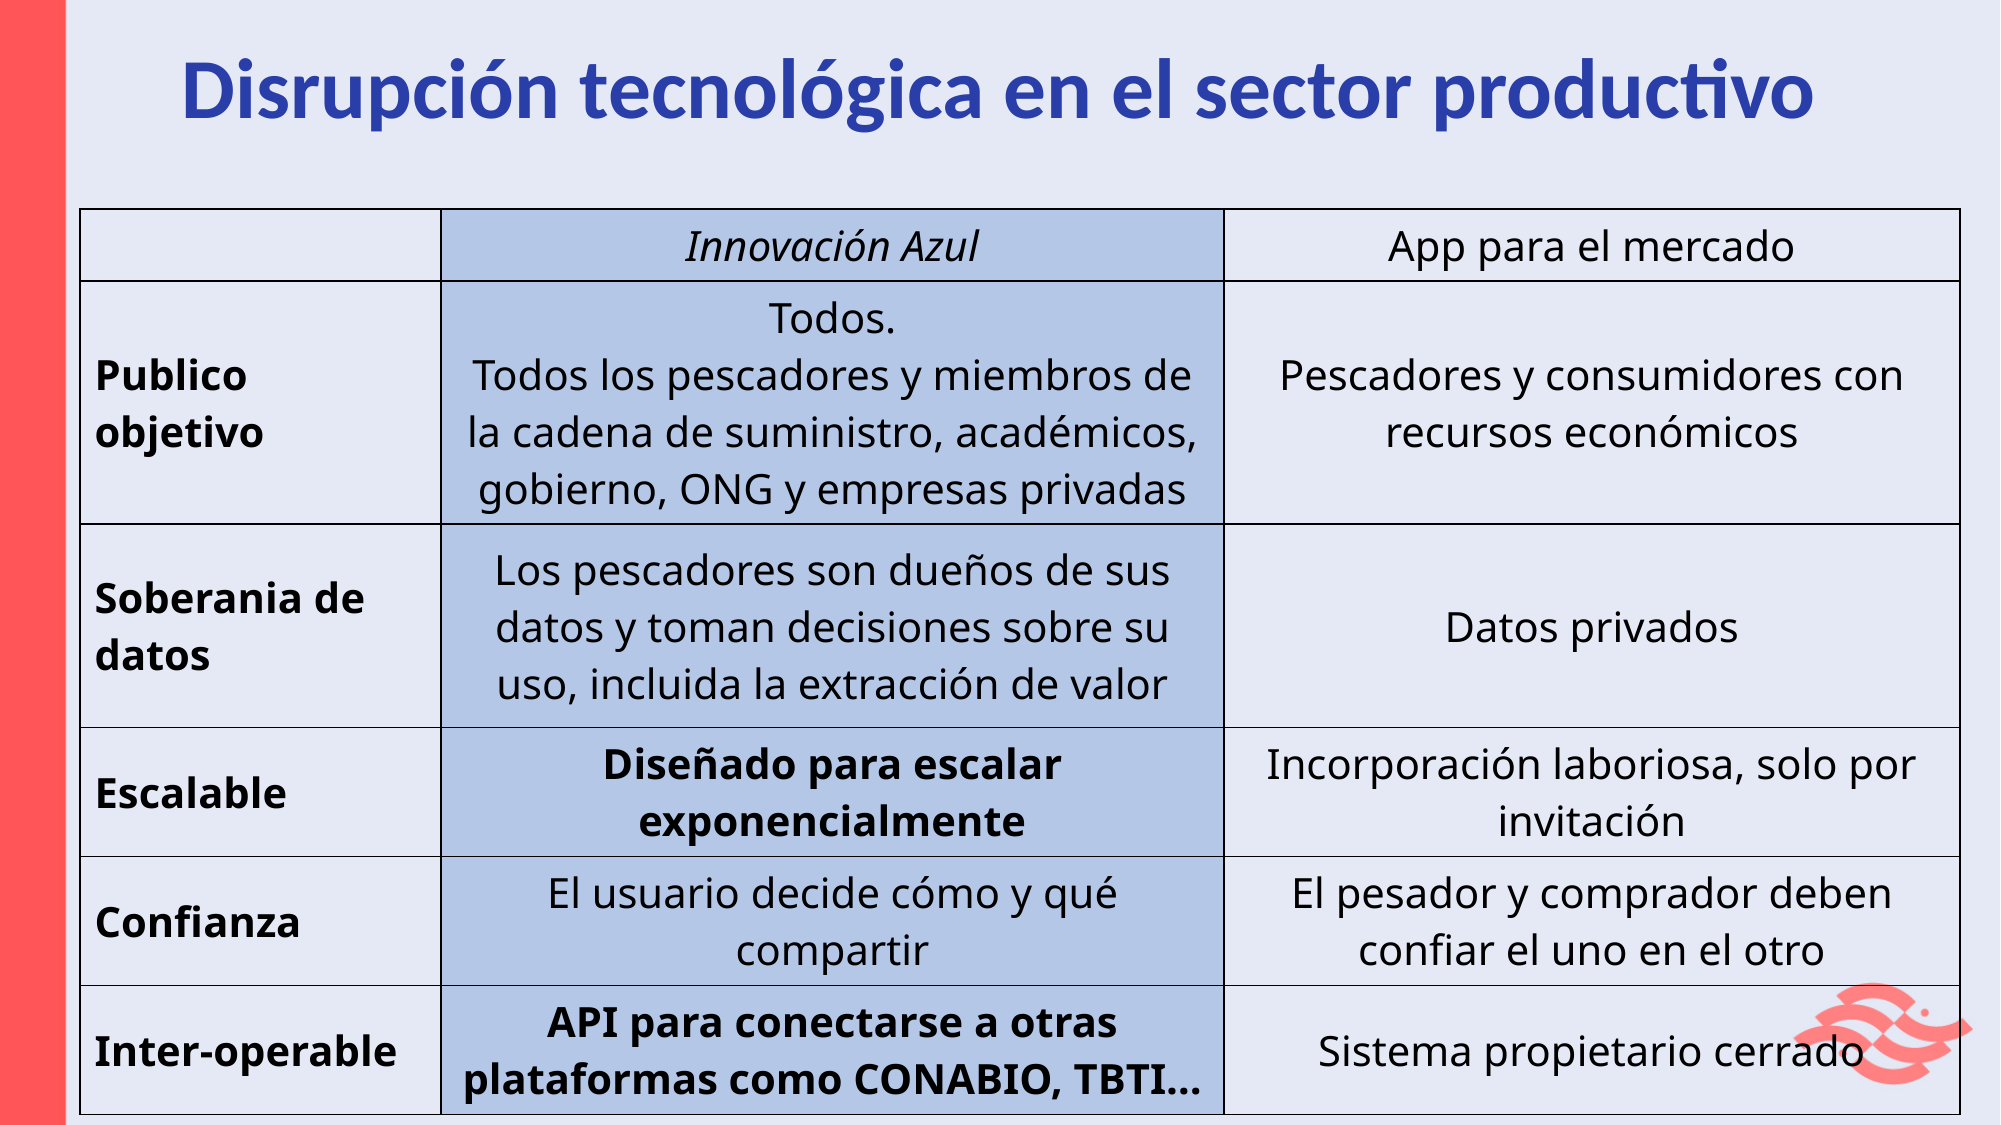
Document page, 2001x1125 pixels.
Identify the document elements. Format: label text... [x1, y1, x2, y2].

table_cell Confianza [81, 857, 440, 985]
table_header [81, 210, 440, 280]
table_header App para el mercado [1225, 210, 1959, 280]
text_box Disrupción tecnológica en el sector productivo [166, 37, 1834, 145]
table_cell Los pescadores son dueños de sus datos y toman decisiones sobre su uso, incluida la extracción de valor [442, 525, 1223, 727]
table_cell Inter-operable [81, 986, 440, 1114]
table_cell Diseñado para escalar exponencialmente [442, 728, 1223, 856]
table_cell Sistema propietario cerrado [1225, 986, 1959, 1114]
table_cell Todos. Todos los pescadores y miembros de la cadena de suministro, académicos, gobierno, ONG y empresas privadas [442, 282, 1223, 523]
table_cell Escalable [81, 728, 440, 856]
table_cell Pescadores y consumidores con recursos económicos [1225, 282, 1959, 523]
picture [0, 0, 2001, 1125]
table_cell Incorporación laboriosa, solo por invitación [1225, 728, 1959, 856]
table_cell El pesador y comprador deben confiar el uno en el otro [1225, 857, 1959, 985]
table_cell El usuario decide cómo y qué compartir [442, 857, 1223, 985]
table_cell Datos privados [1225, 525, 1959, 727]
table_cell Soberania de datos [81, 525, 440, 727]
table_cell API para conectarse a otras plataformas como CONABIO, TBTI… [442, 986, 1223, 1114]
table_cell Publico objetivo [81, 282, 440, 523]
table_header Innovación Azul [442, 210, 1223, 280]
